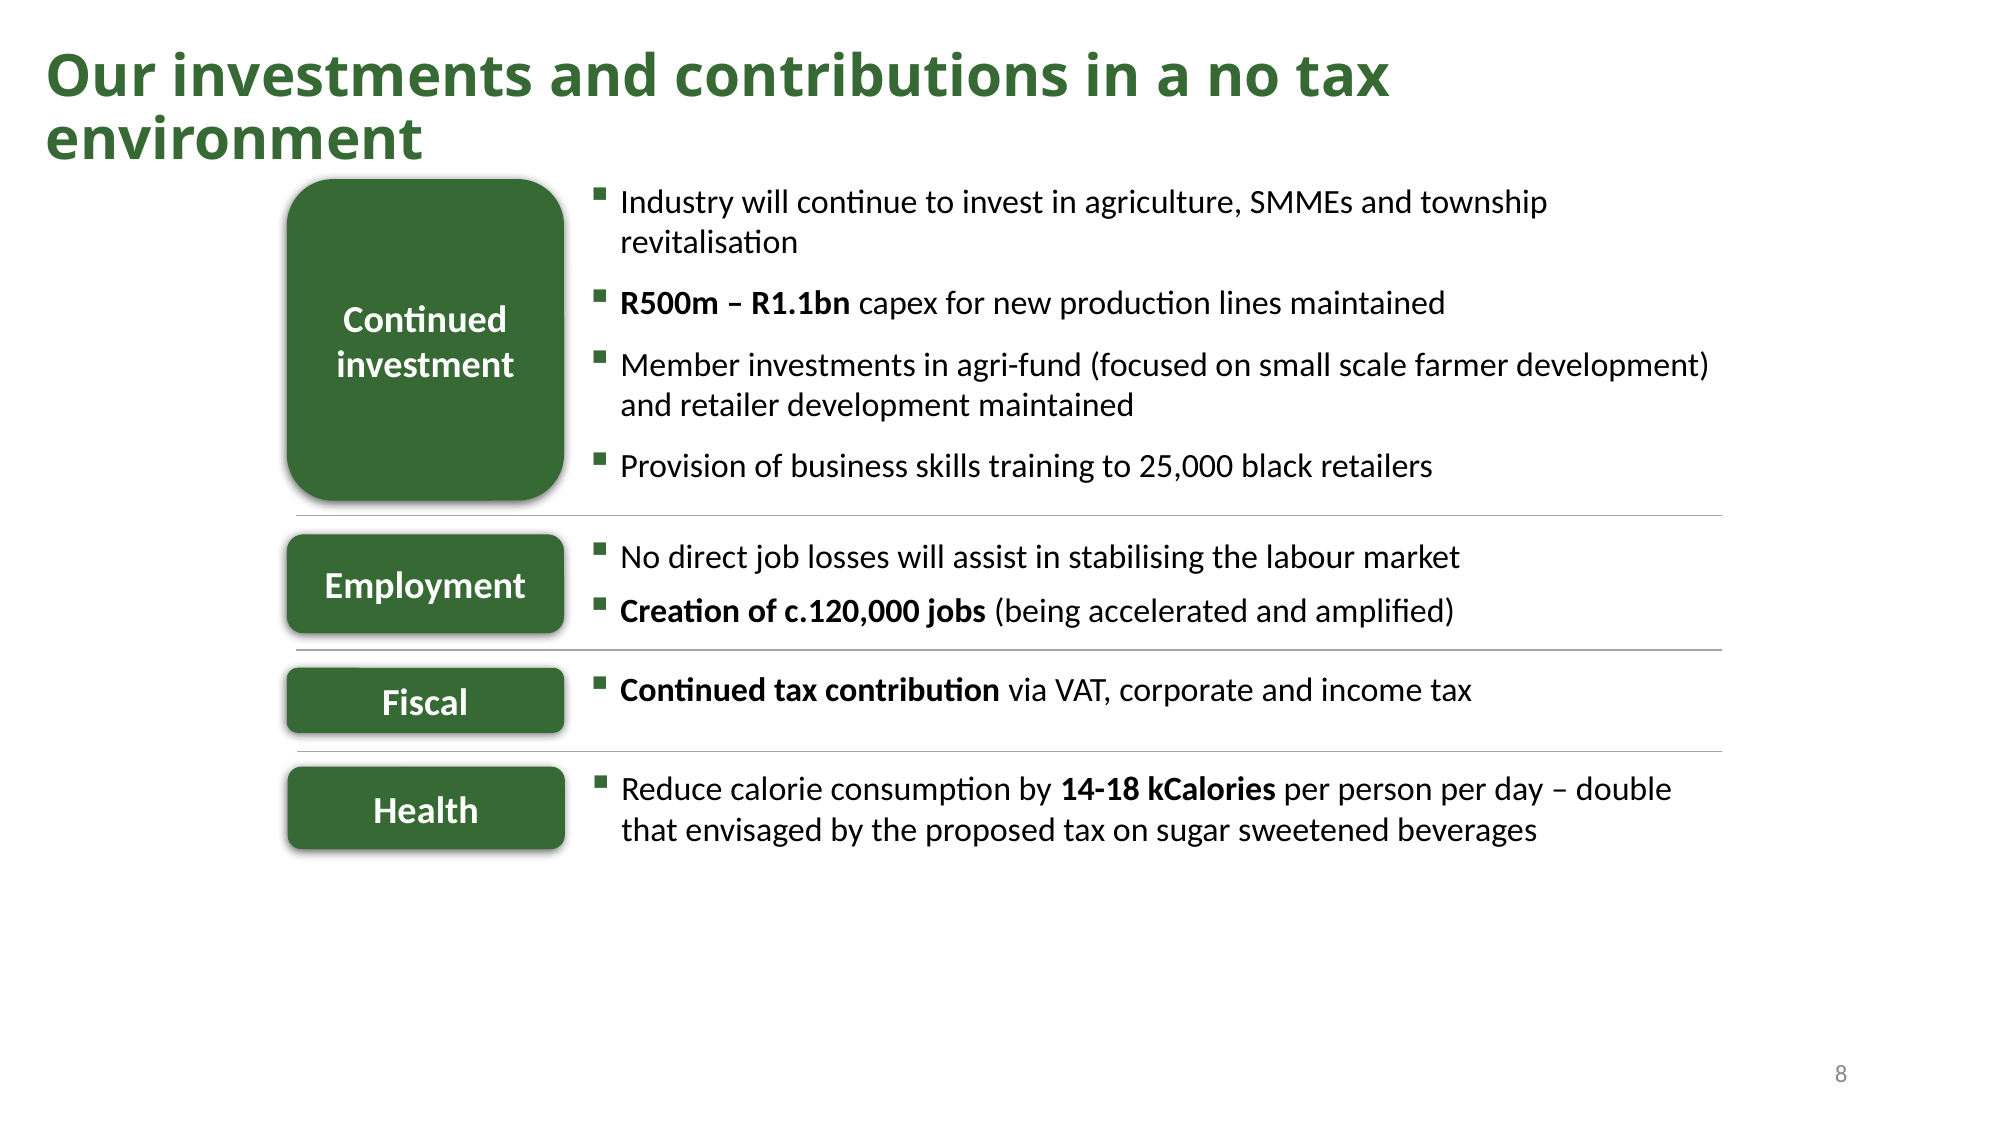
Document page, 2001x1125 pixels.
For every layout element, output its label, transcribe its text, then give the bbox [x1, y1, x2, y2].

text_box Fiscal [286, 667, 565, 733]
text_box Reduce calorie consumption by 14-18 kCalories per person per day – double that envisaged by the proposed tax on sugar sweetened beverages [591, 766, 1714, 849]
slide_number 8 [1412, 1042, 1863, 1103]
text_box Industry will continue to invest in agriculture, SMMEs and township revitalisation R500m – R1.1bn capex for new production lines maintained Member investments in agri-fund (focused on small scale farmer development) and retailer development maintained Provision of business skills training to 25,000 black retailers [590, 179, 1713, 485]
text_box Our investments and contributions in a no tax environment [30, 38, 1474, 114]
text_box Health [287, 766, 565, 850]
text_box Continued tax contribution via VAT, corporate and income tax [590, 667, 1713, 709]
text_box No direct job losses will assist in stabilising the labour market Creation of c.120,000 jobs (being accelerated and amplified) [590, 534, 1713, 630]
text_box Continued investment [286, 179, 565, 501]
text_box Employment [286, 534, 565, 634]
